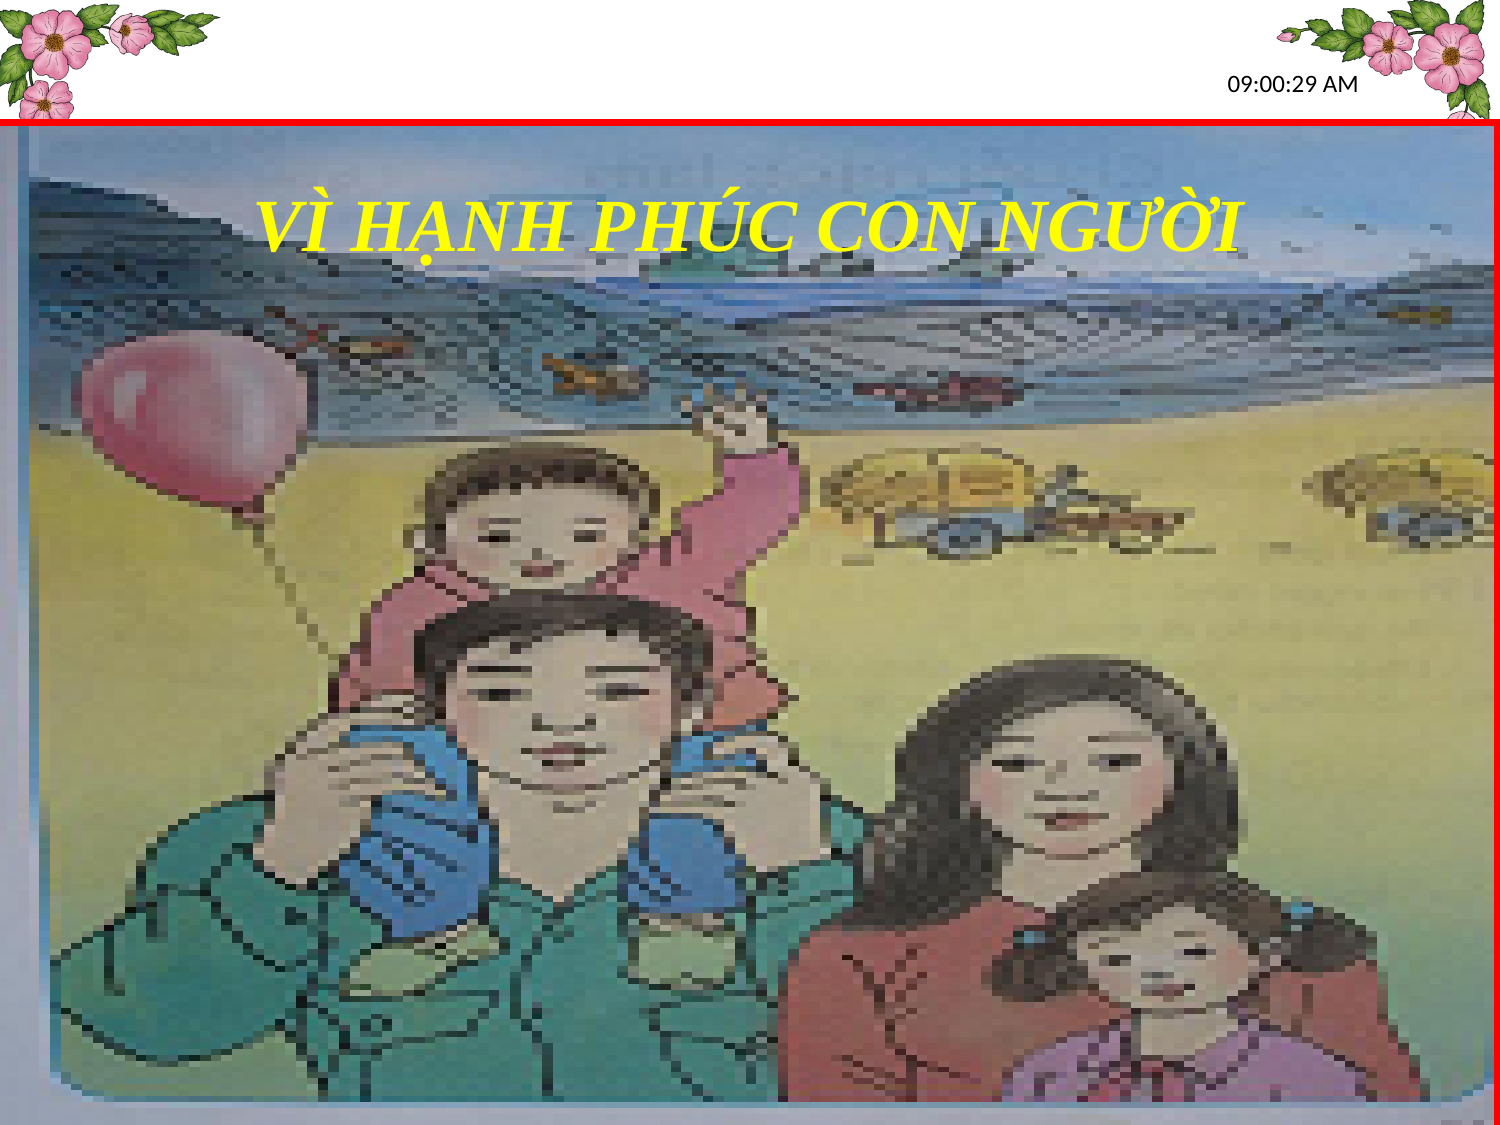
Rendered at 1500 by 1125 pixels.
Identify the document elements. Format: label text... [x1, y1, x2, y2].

picture [0, 0, 1497, 1125]
text_box 9:57:27 PM [1212, 52, 1266, 113]
